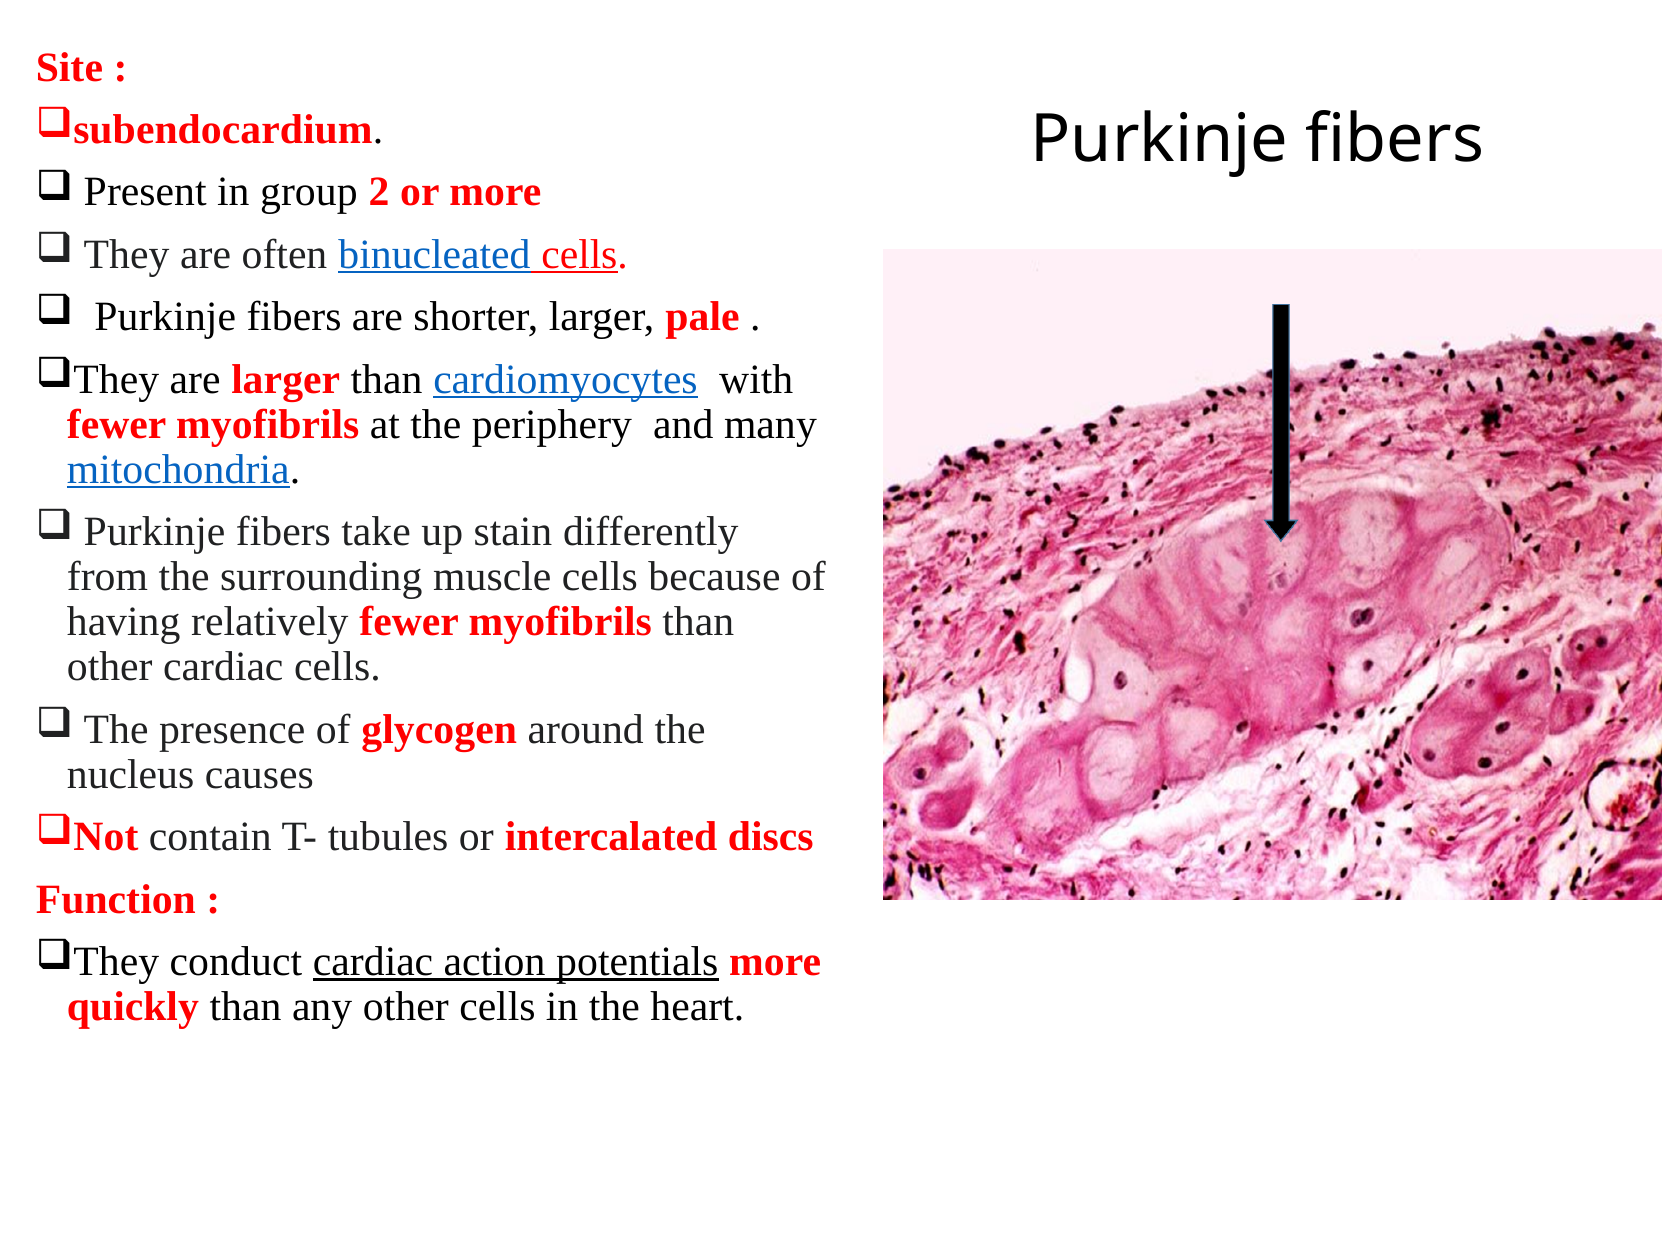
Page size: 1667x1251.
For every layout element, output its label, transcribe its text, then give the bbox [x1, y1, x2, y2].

text_box Purkinje fibers [1015, 87, 1518, 183]
list Site : subendocardium. Present in group 2 or more They are often binucleated cells. Purkinje fibers are shorter, larger, pale . They are larger than cardiomyocytes with fewer myofibrils at the periphery and many mitochondria. Purkinje fibers take up stain differently from the surrounding muscle cells because of having relatively fewer myofibrils than other cardiac cells. The presence of glycogen around the nucleus causes Not contain T- tubules or intercalated discs Function : They conduct cardiac action potentials more quickly than any other cells in the heart. [20, 37, 846, 1213]
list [883, 249, 1662, 900]
